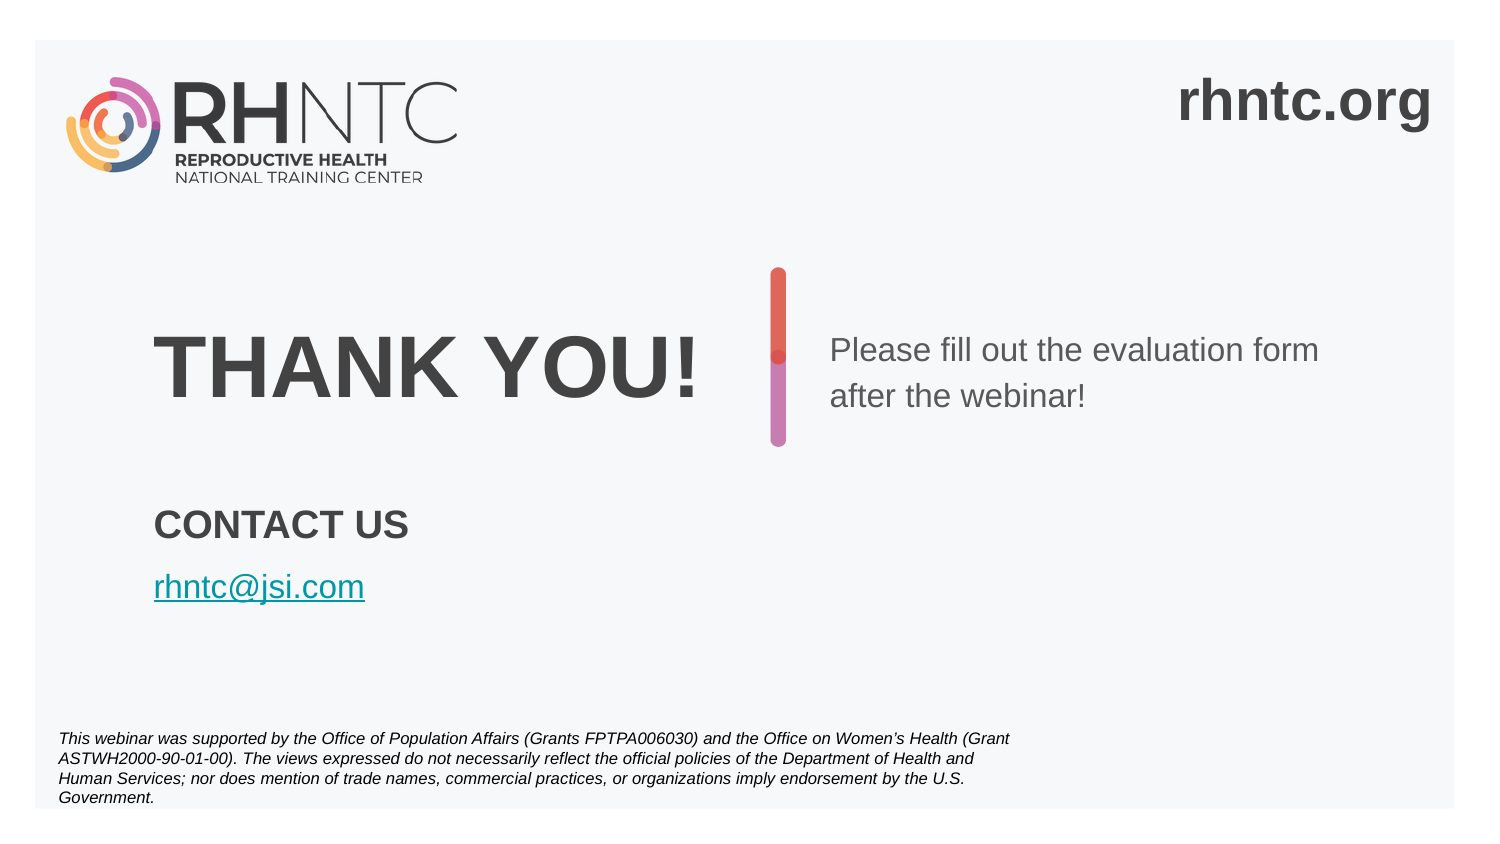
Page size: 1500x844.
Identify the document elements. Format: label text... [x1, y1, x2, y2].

list rhntc.org [1041, 36, 1448, 142]
title THANK YOU! [138, 295, 761, 422]
list Please fill out the evaluation form after the webinar! [814, 306, 1347, 422]
picture [66, 77, 457, 183]
picture [771, 268, 786, 447]
list This webinar was supported by the Office of Population Affairs (Grants FPTPA006030) and the Office on Women’s Health (Grant ASTWH2000-90-01-00). The views expressed do not necessarily reflect the official policies of the Department of Health and Human Services; nor does mention of trade names, commercial practices, or organizations imply endorsement by the U.S. Government. [43, 712, 1042, 828]
list CONTACT US rhntc@jsi.com [138, 477, 669, 671]
